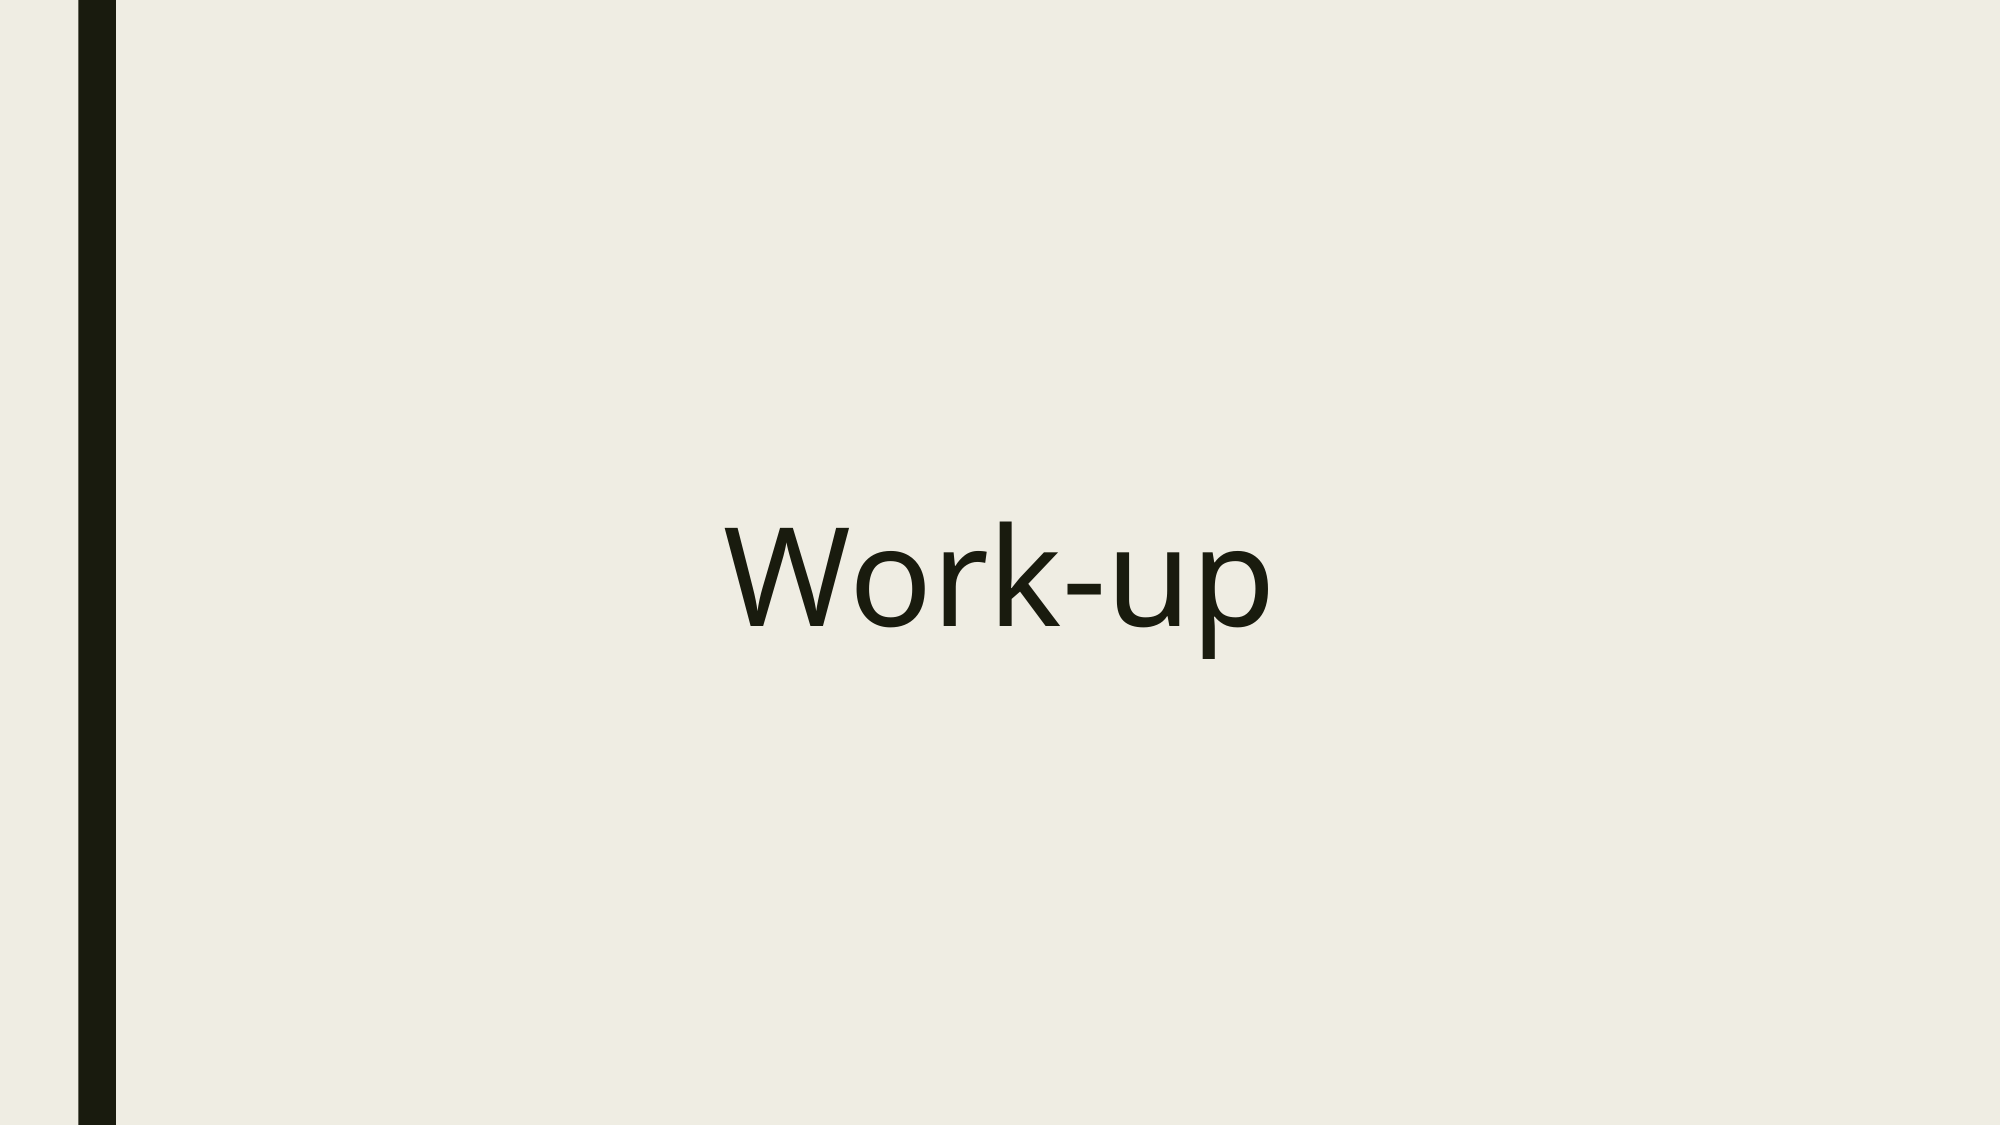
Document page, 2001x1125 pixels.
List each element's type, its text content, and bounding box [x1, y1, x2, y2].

title Work-up [212, 501, 1788, 815]
